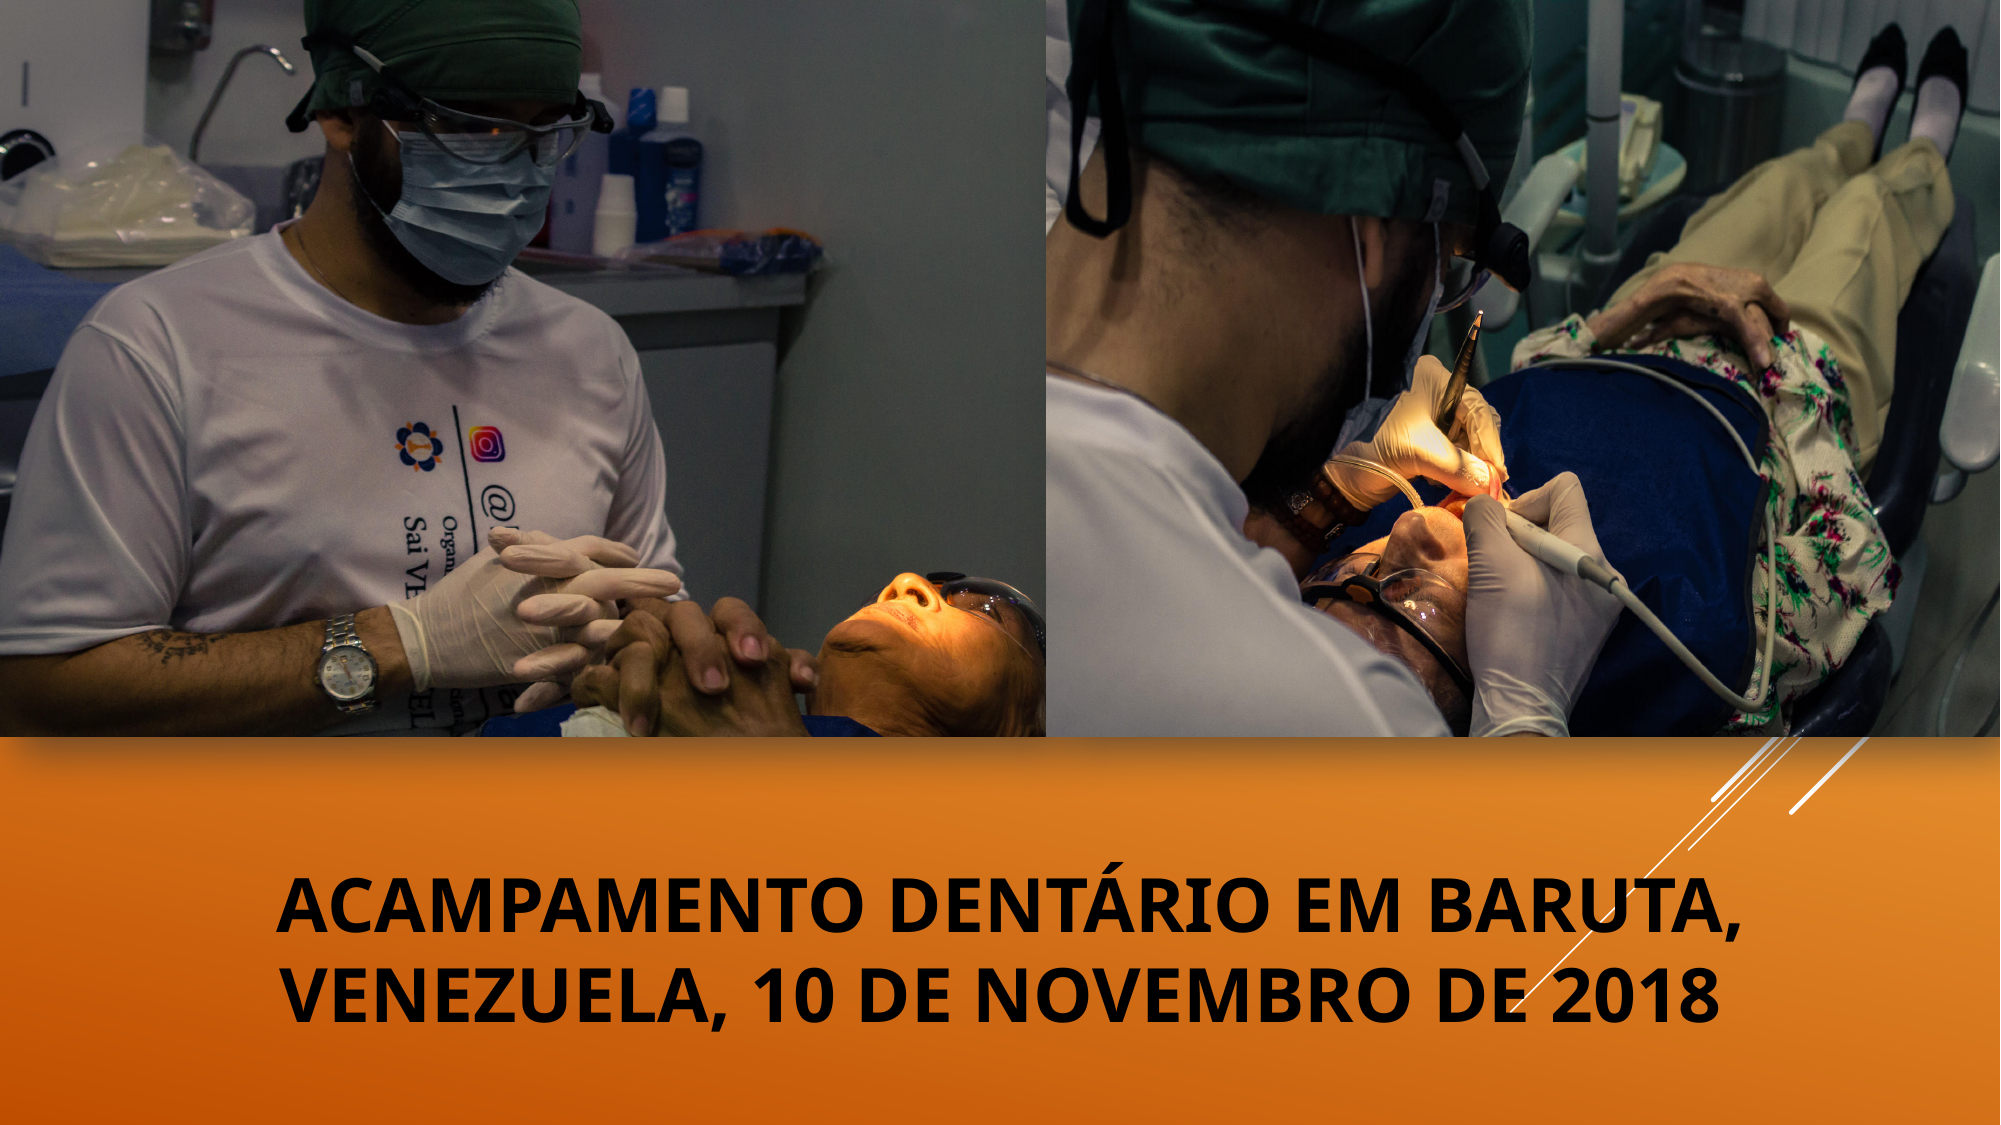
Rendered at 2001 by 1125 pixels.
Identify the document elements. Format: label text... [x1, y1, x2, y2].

picture [0, 0, 2000, 737]
title ACAMPAMENTO DENTÁRIO EM BARUTA, VENEZUELA, 10 DE NOVEMBRO DE 2018 [125, 785, 1879, 1113]
